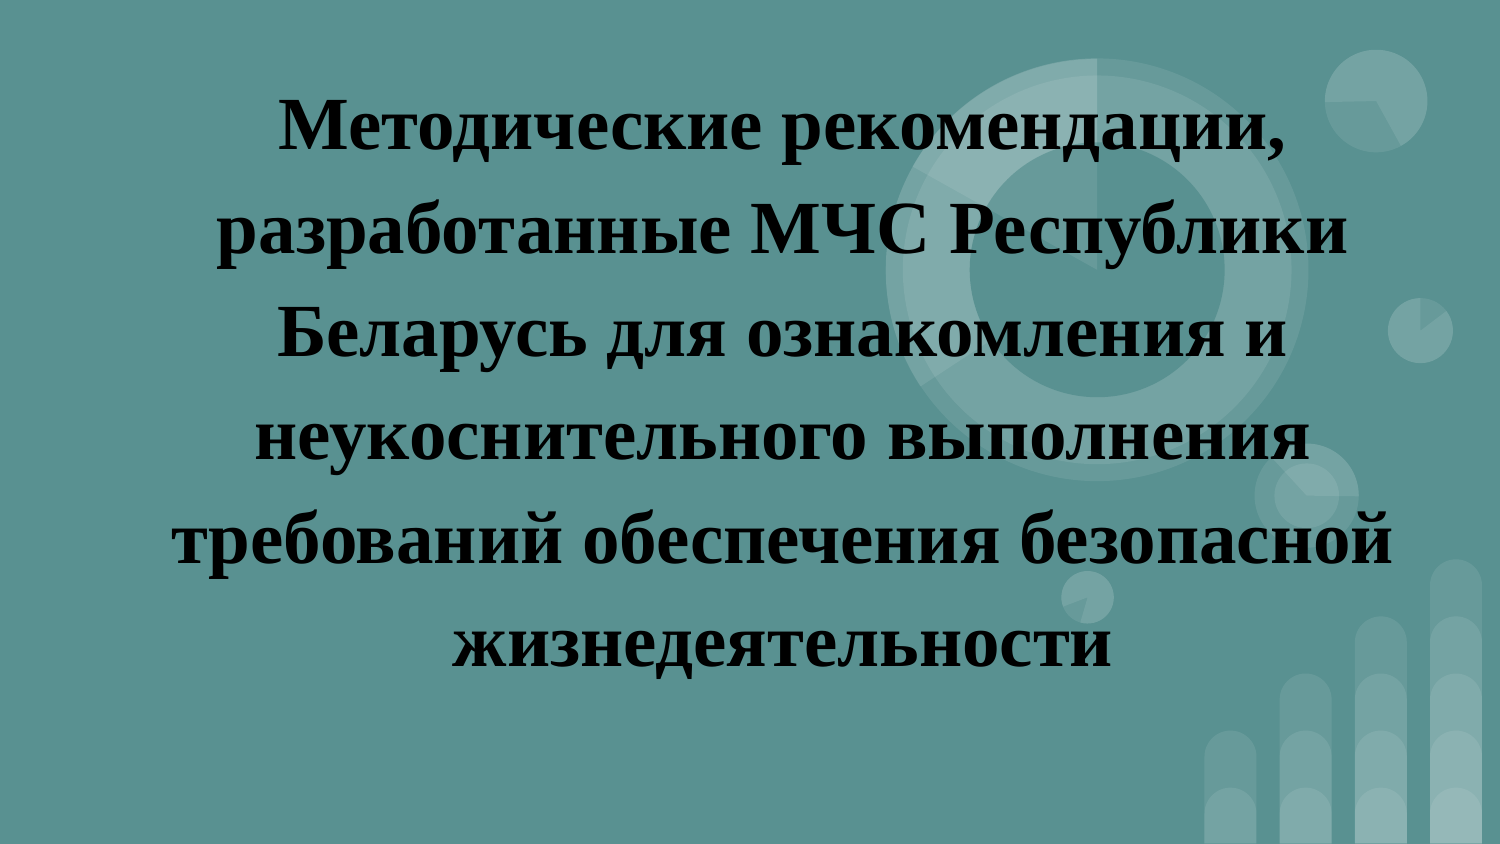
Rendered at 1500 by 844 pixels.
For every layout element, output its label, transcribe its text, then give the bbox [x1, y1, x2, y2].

title Методические рекомендации, разработанные МЧС Республики Беларусь для ознакомления и неукоснительного выполнения требований обеспечения безопасной жизнедеятельности [66, 0, 1500, 794]
text_box [761, 380, 1500, 444]
